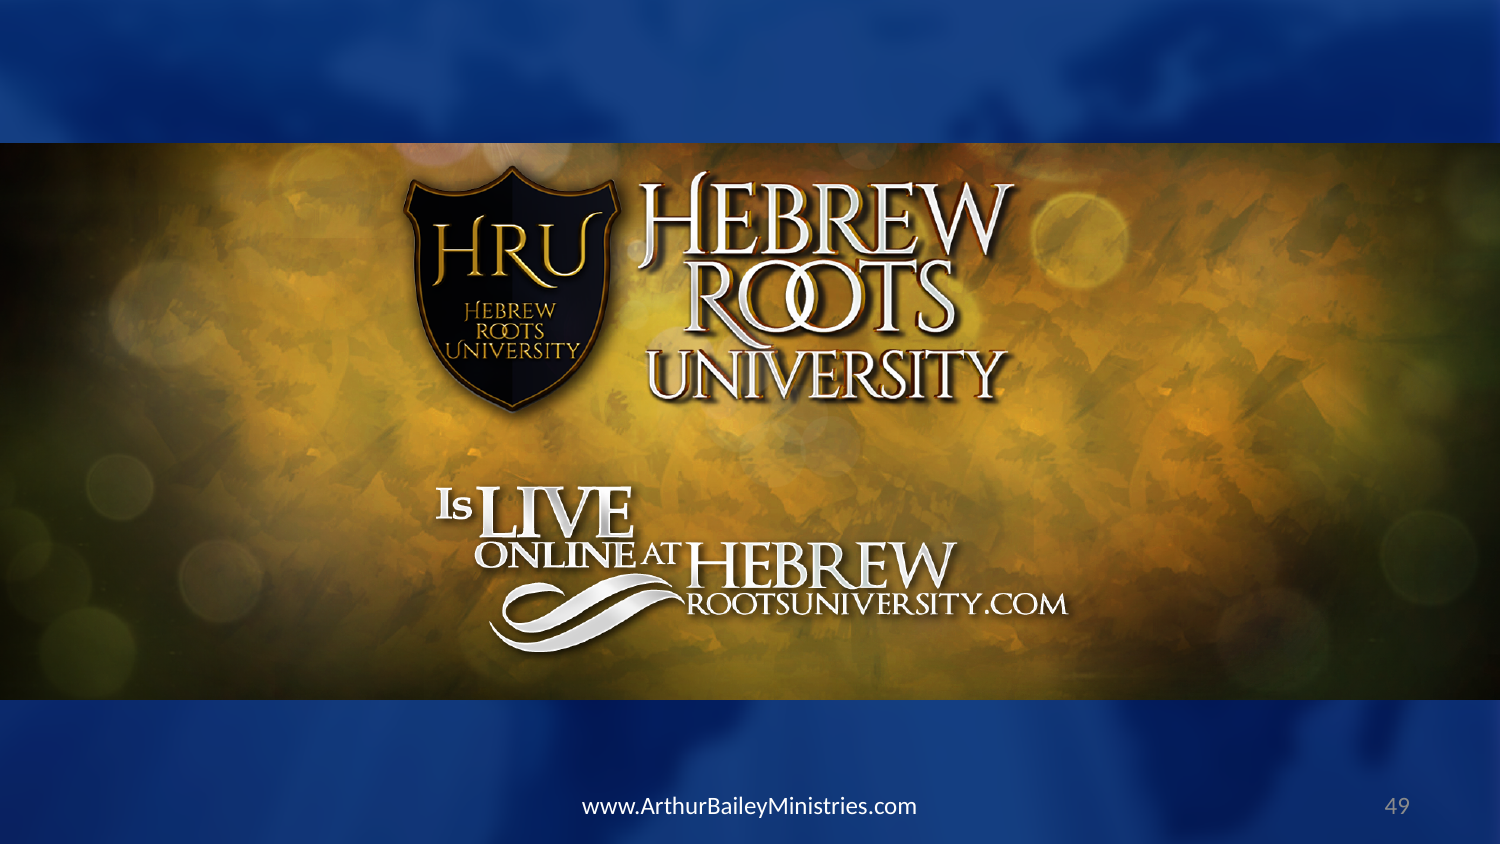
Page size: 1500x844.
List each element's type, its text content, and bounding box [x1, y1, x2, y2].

slide_number 49 [1074, 782, 1425, 827]
footer www.ArthurBaileyMinistries.com [512, 782, 988, 827]
picture [0, 0, 1500, 844]
